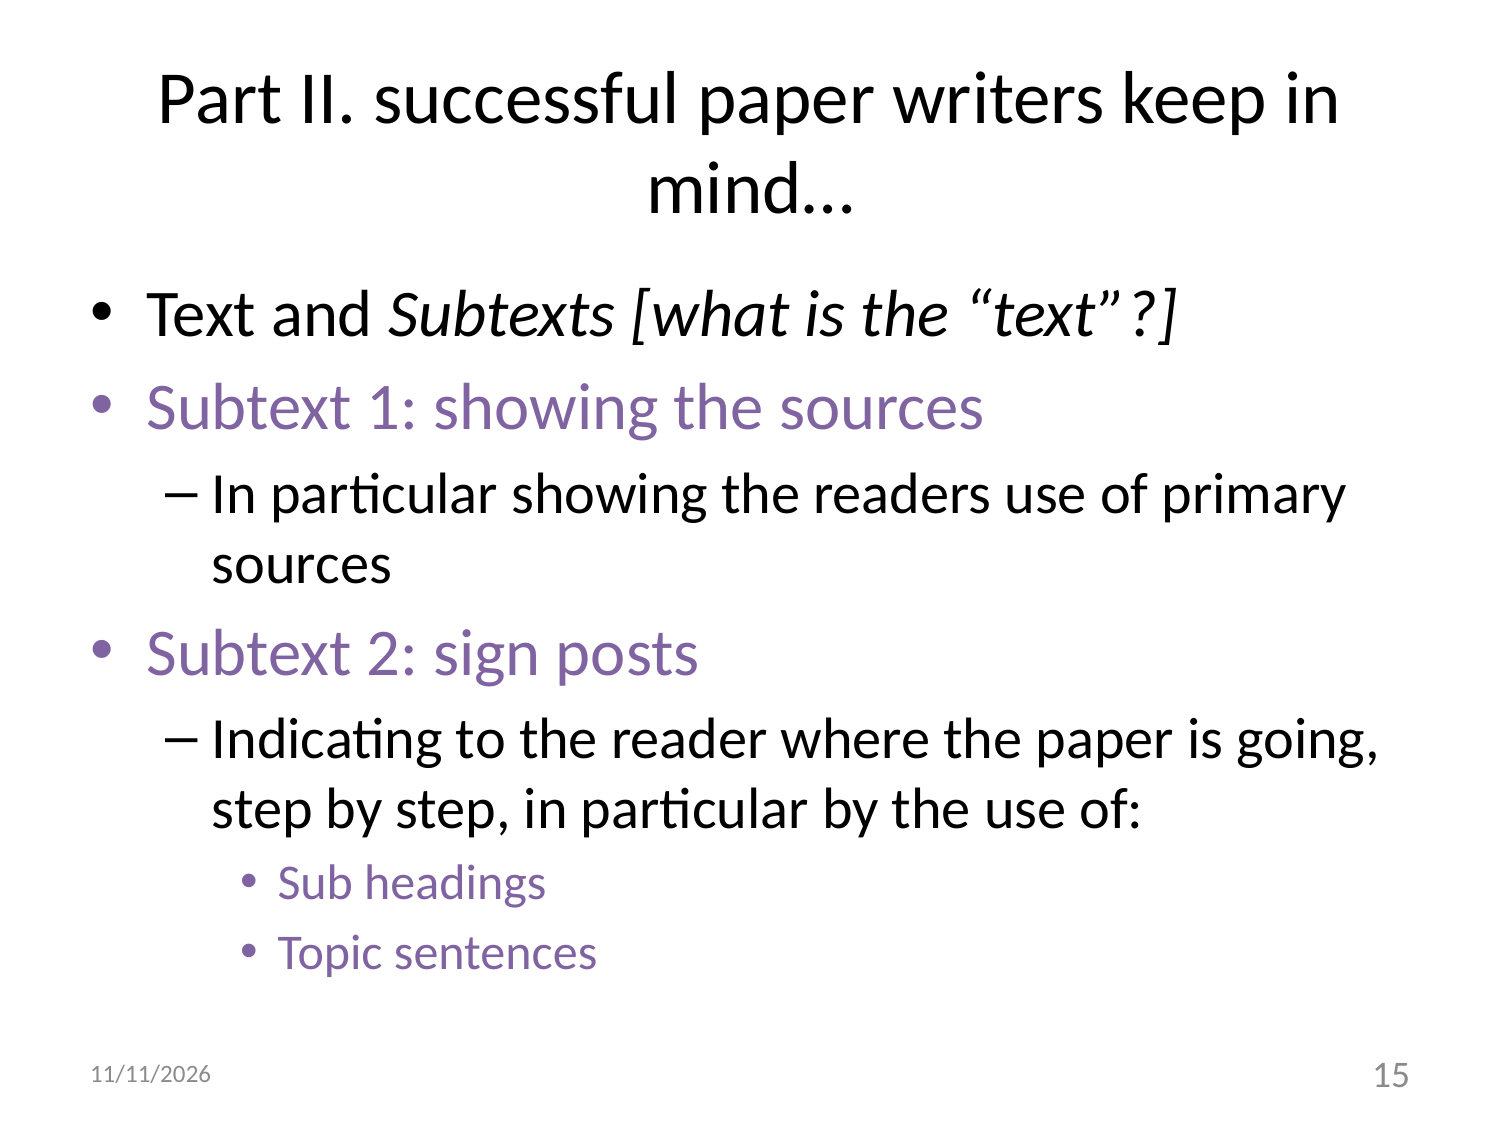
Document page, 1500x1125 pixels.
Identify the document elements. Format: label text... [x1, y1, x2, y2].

slide_number 15 [1074, 1042, 1425, 1103]
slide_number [75, 1042, 425, 1103]
list Text and Subtexts [what is the “text”?] Subtext 1: showing the sources In particular showing the readers use of primary sources Subtext 2: sign posts Indicating to the reader where the paper is going, step by step, in particular by the use of: Sub headings Topic sentences [75, 262, 1425, 1005]
title Part II. successful paper writers keep in mind… [75, 45, 1425, 233]
